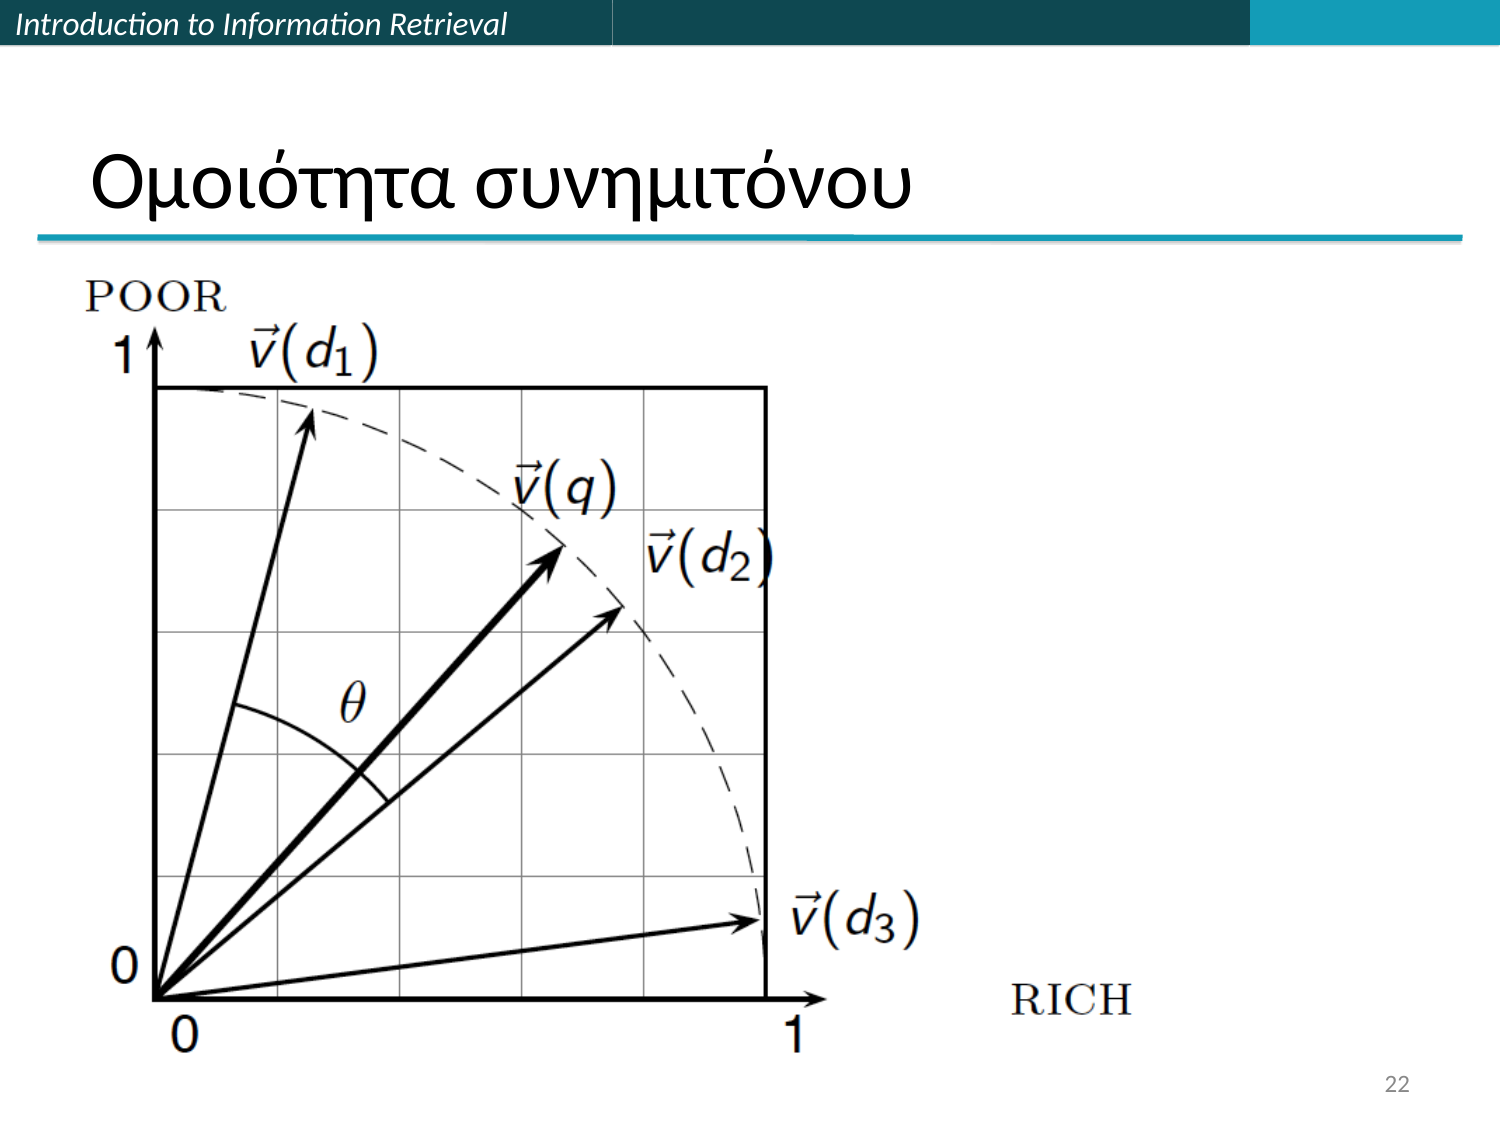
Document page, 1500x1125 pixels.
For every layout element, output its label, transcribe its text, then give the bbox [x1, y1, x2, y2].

slide_number 22 [1074, 1062, 1425, 1103]
title Ομοιότητα συνημιτόνου [74, 44, 1426, 233]
picture [74, 268, 1152, 1071]
